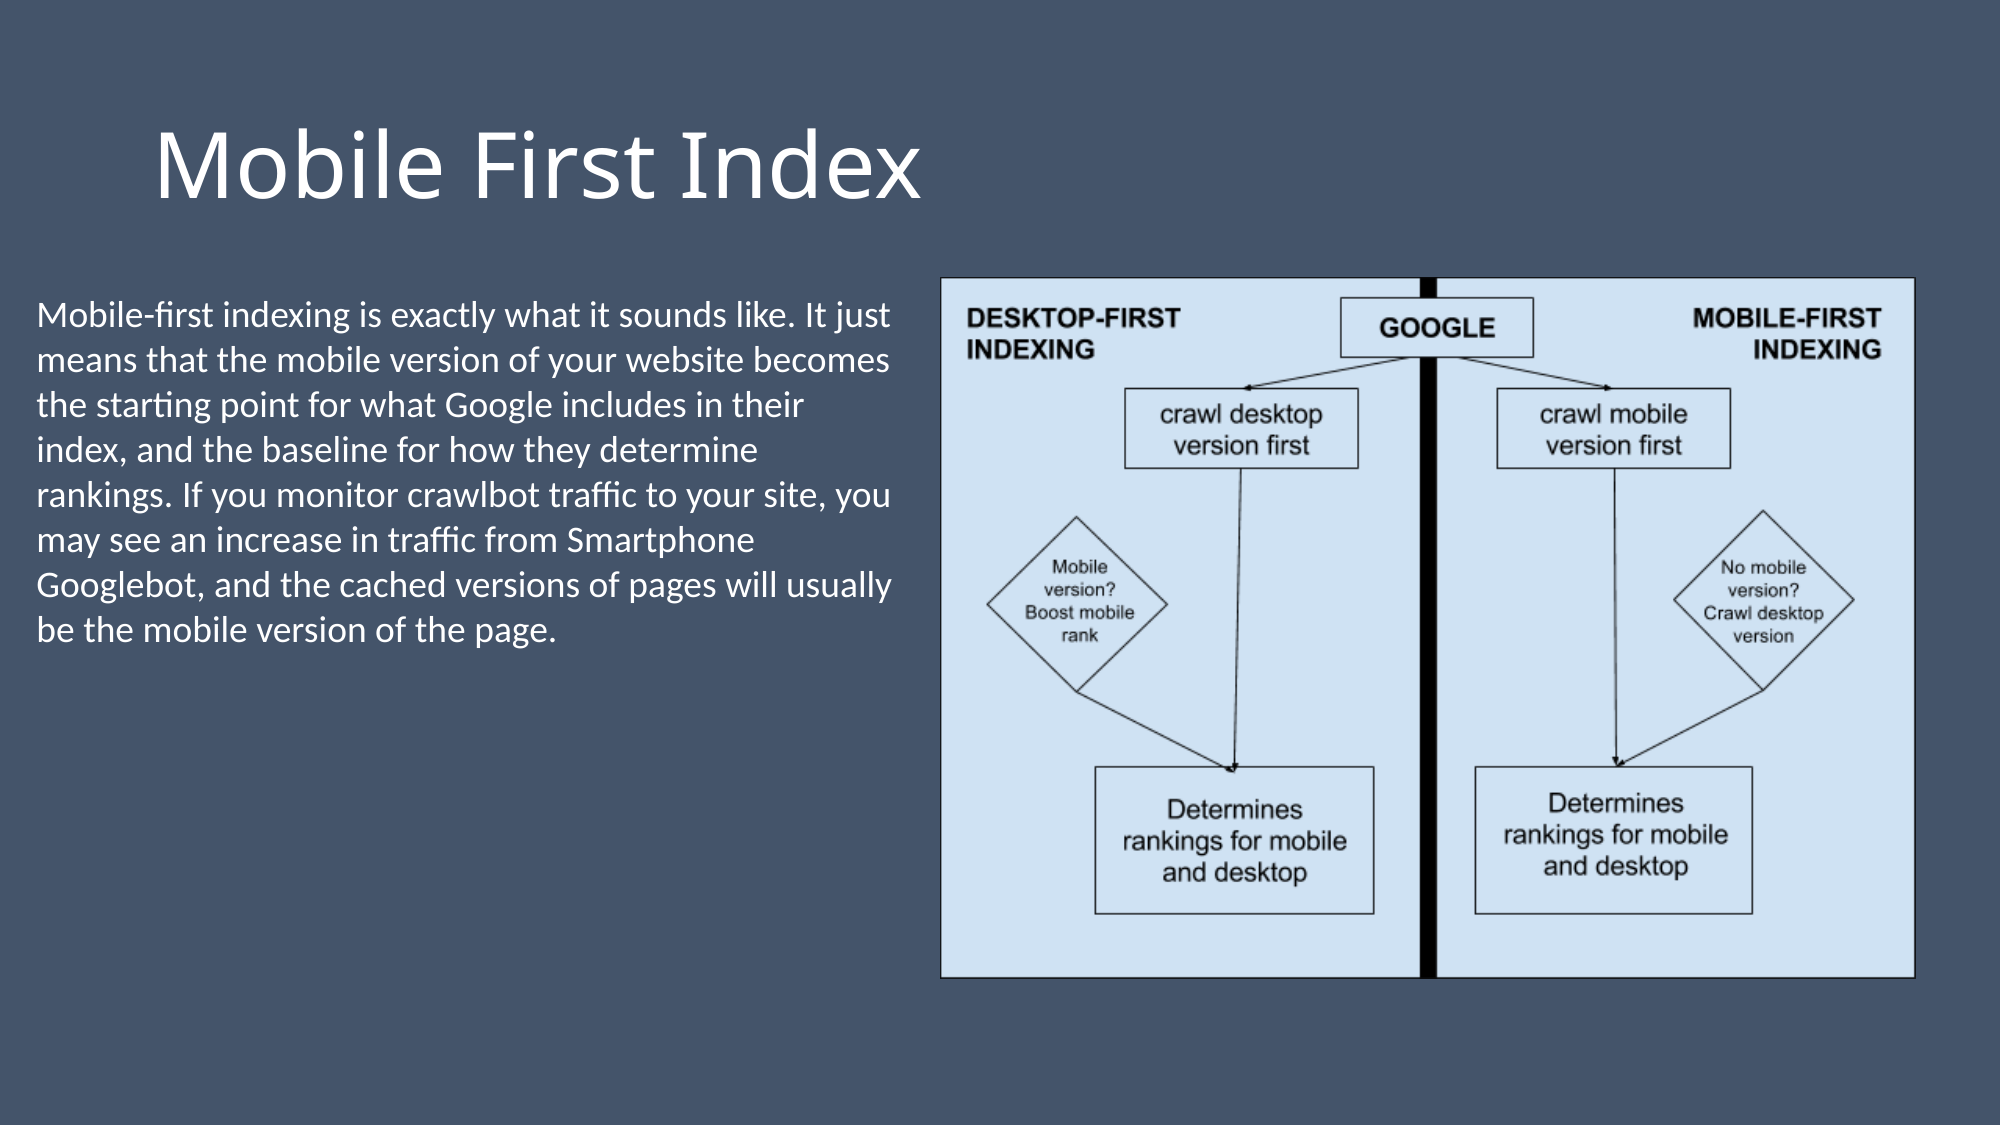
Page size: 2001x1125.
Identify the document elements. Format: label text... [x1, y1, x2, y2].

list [940, 277, 1916, 979]
text_box Mobile-first indexing is exactly what it sounds like. It just means that the mobile version of your website becomes the starting point for what Google includes in their index, and the baseline for how they determine rankings. If you monitor crawlbot traffic to your site, you may see an increase in traffic from Smartphone Googlebot, and the cached versions of pages will usually be the mobile version of the page. [21, 282, 913, 657]
title Mobile First Index [137, 59, 1863, 278]
